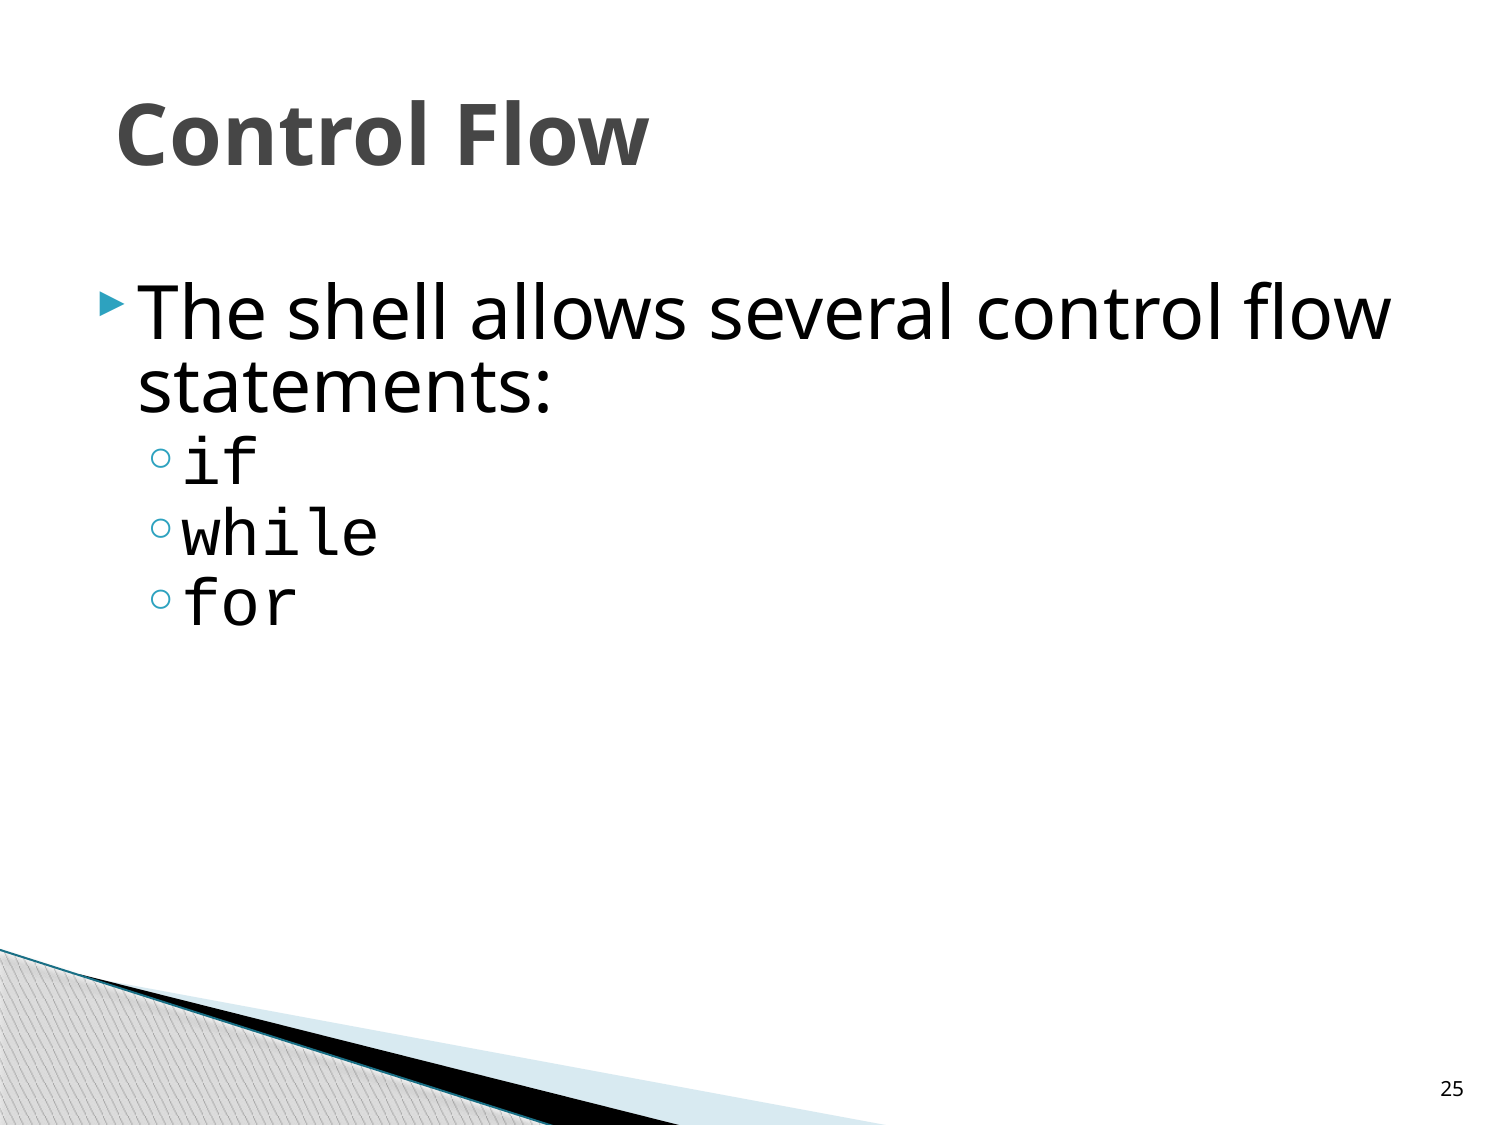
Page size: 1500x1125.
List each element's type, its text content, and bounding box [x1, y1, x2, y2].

title Control Flow [99, 37, 1388, 225]
slide_number 25 [1418, 1051, 1479, 1112]
text_box The shell allows several control flow statements: if while for [62, 275, 1438, 1050]
